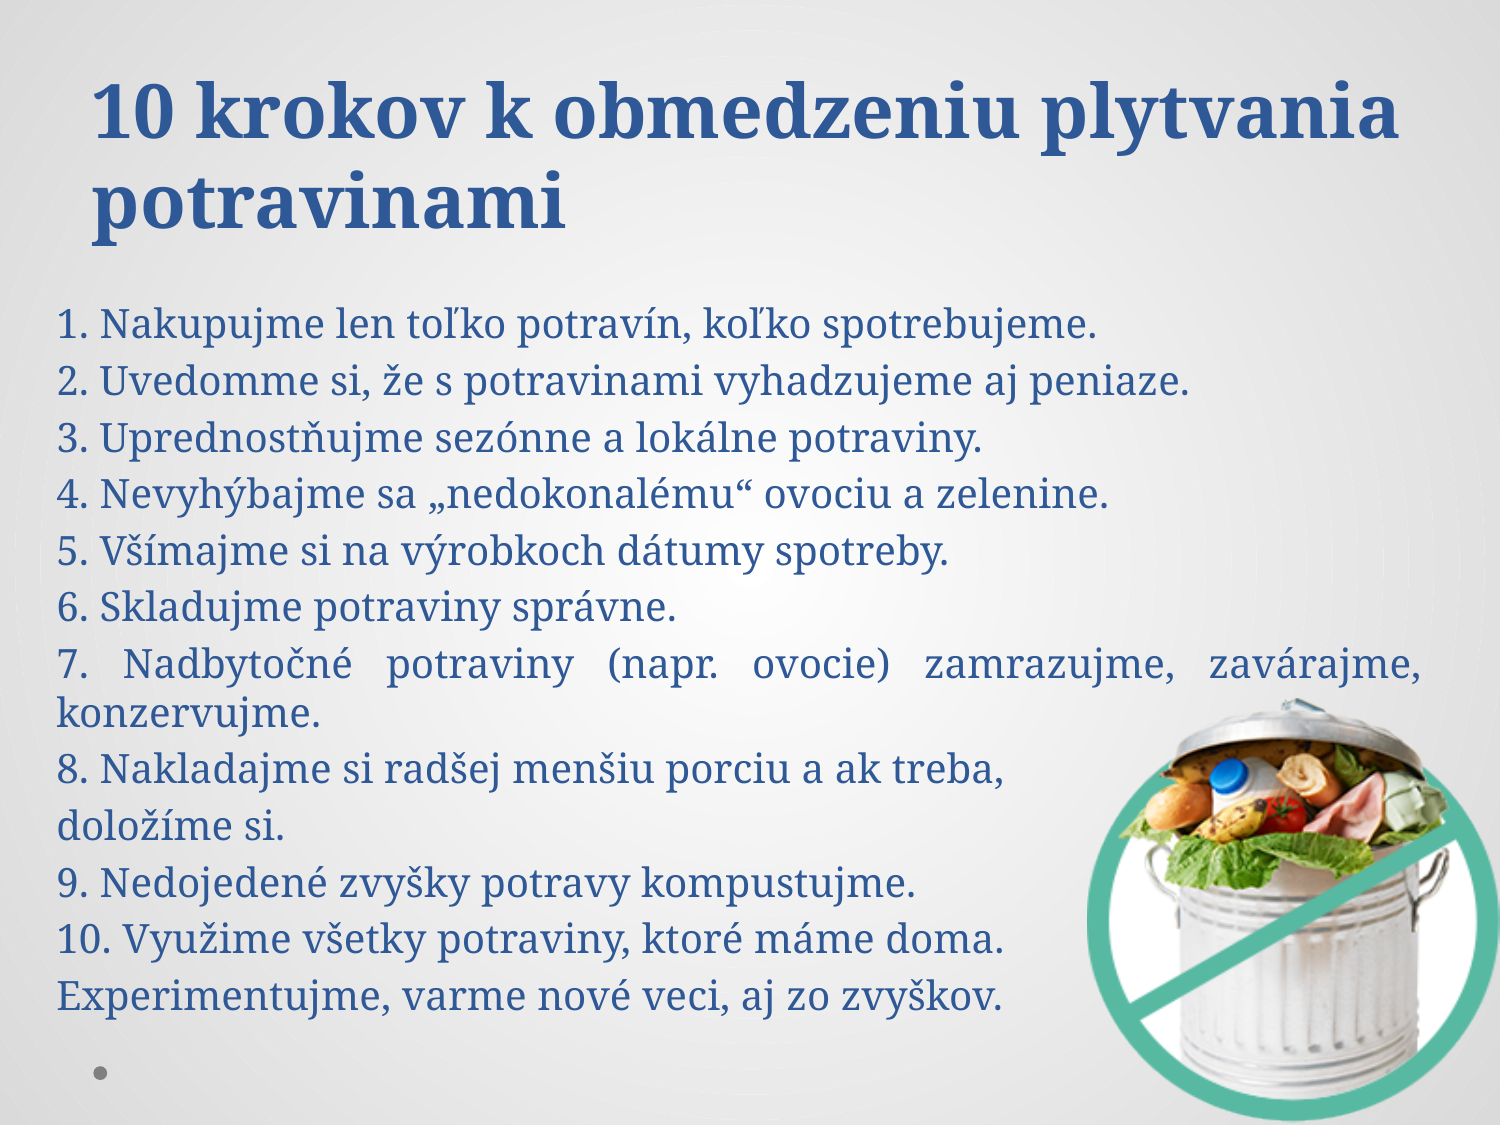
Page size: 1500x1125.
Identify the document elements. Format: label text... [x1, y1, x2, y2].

list 1. Nakupujme len toľko potravín, koľko spotrebujeme. 2. Uvedomme si, že s potravinami vyhadzujeme aj peniaze. 3. Uprednostňujme sezónne a lokálne potraviny. 4. Nevyhýbajme sa „nedokonalému“ ovociu a zelenine. 5. Všímajme si na výrobkoch dátumy spotreby. 6. Skladujme potraviny správne. 7. Nadbytočné potraviny (napr. ovocie) zamrazujme, zavárajme, konzervujme. 8. Nakladajme si radšej menšiu porciu a ak treba, doložíme si. 9. Nedojedené zvyšky potravy kompustujme. 10. Využime všetky potraviny, ktoré máme doma. Experimentujme, varme nové veci, aj zo zvyškov. [41, 290, 1439, 1034]
picture [1087, 697, 1500, 1123]
title 10 krokov k obmedzeniu plytvania potravinami [76, 30, 1427, 251]
